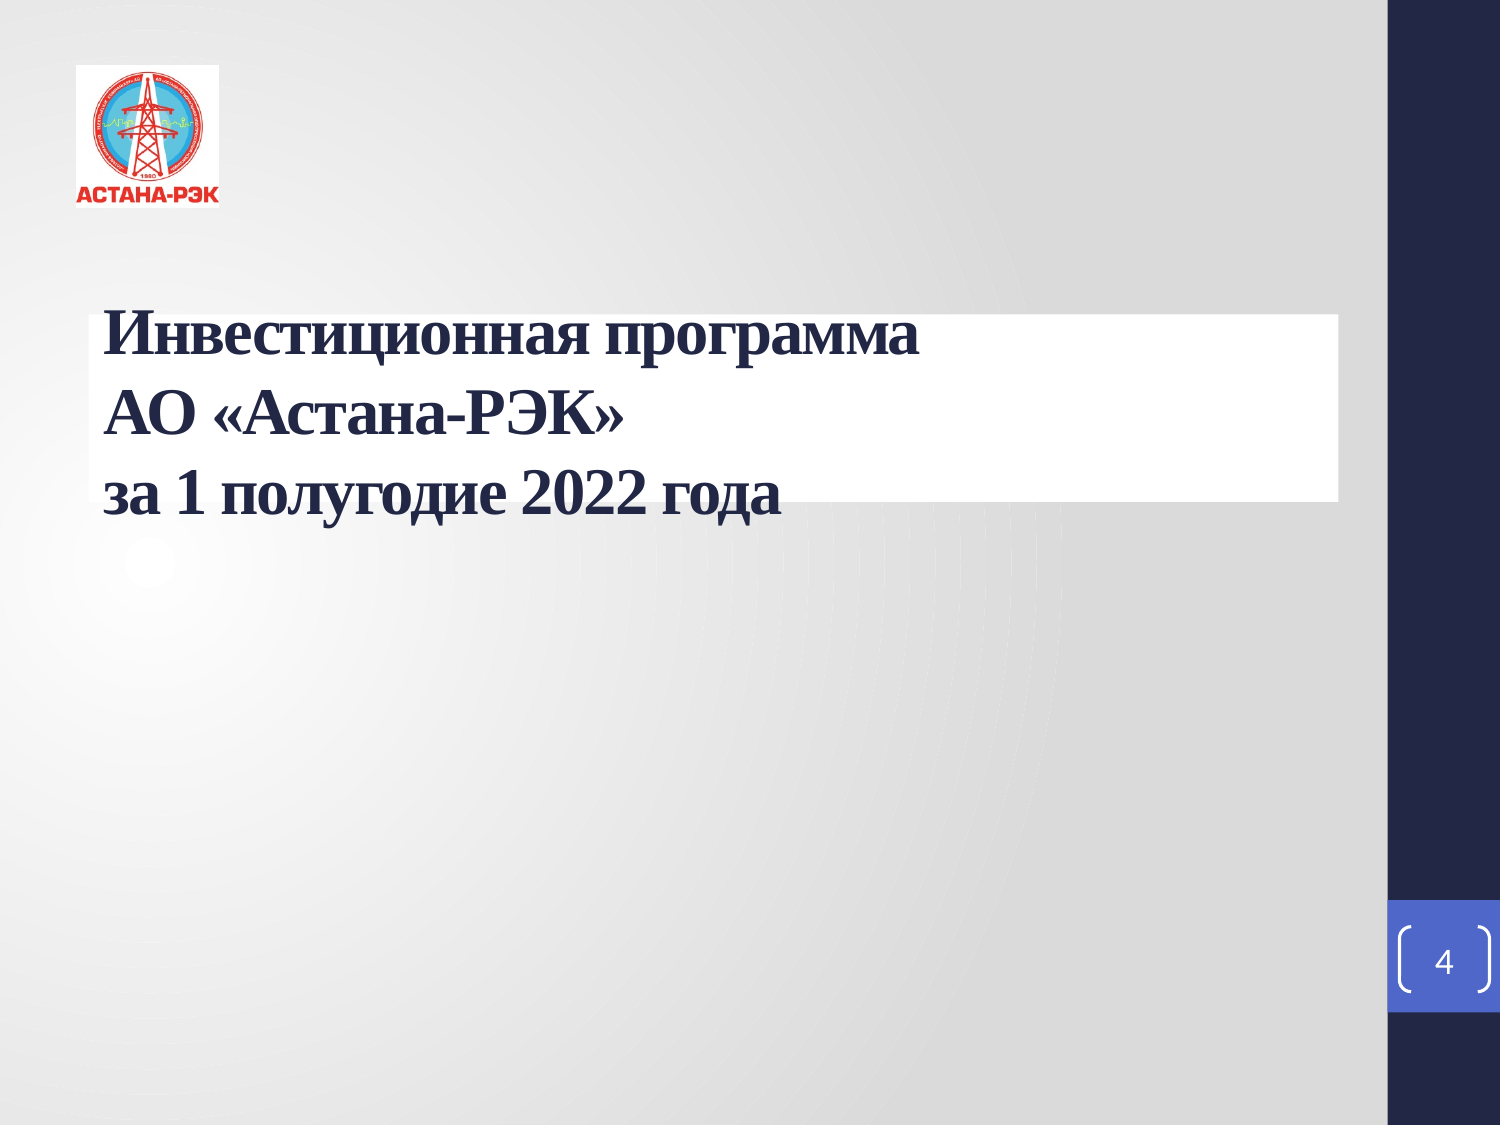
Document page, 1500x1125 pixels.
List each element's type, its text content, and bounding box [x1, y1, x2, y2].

slide_number 4 [1397, 925, 1492, 994]
picture [76, 65, 219, 209]
title Инвестиционная программа АО «Астана-РЭК» за 1 полугодие 2022 года [88, 314, 1339, 502]
